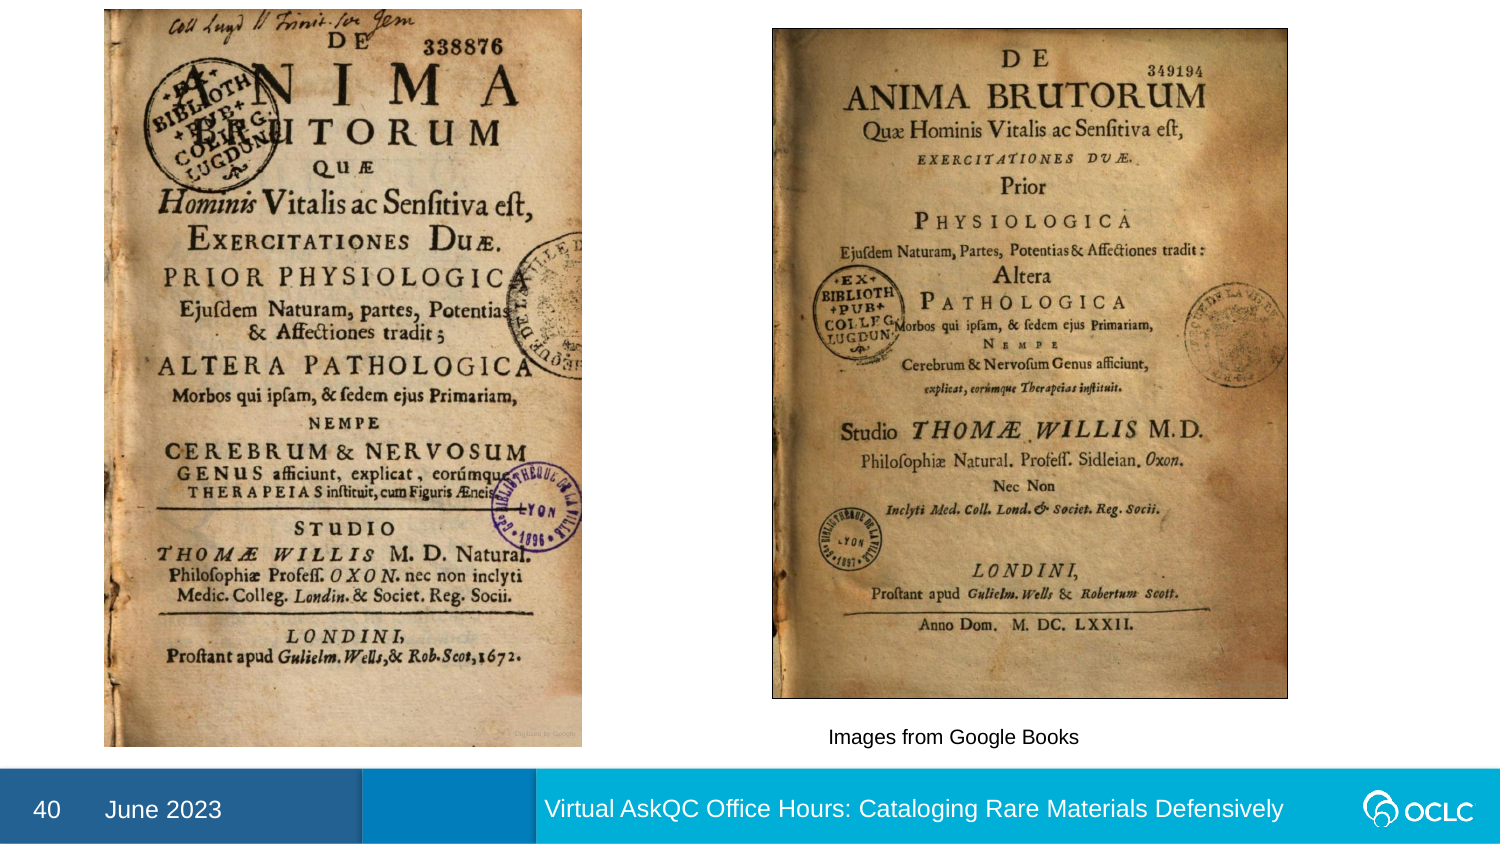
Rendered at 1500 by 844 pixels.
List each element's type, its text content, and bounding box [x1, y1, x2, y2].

picture [104, 9, 582, 747]
text_box Images from Google Books [813, 716, 1110, 756]
footer Virtual AskQC Office Hours: Cataloging Rare Materials Defensively [529, 784, 1331, 830]
picture [771, 28, 1288, 700]
slide_number 40 [18, 785, 84, 831]
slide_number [90, 785, 317, 831]
